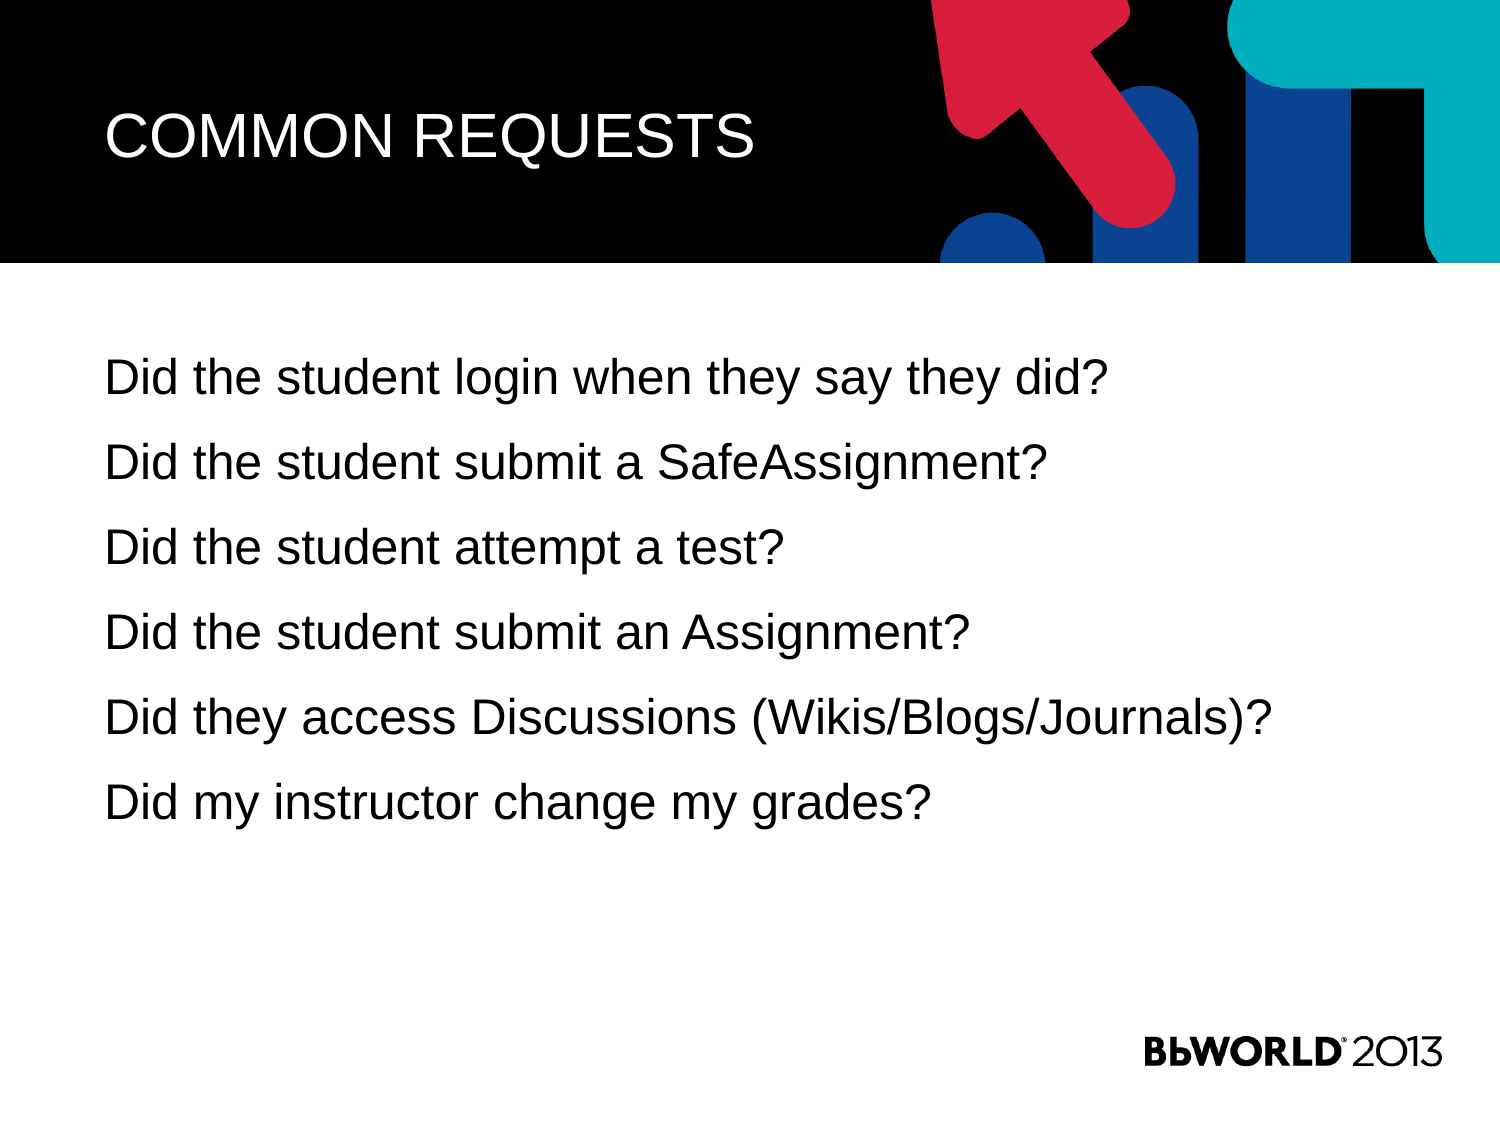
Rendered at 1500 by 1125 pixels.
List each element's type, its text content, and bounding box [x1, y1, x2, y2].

list Did the student login when they say they did? Did the student submit a SafeAssignment? Did the student attempt a test? Did the student submit an Assignment? Did they access Discussions (Wikis/Blogs/Journals)? Did my instructor change my grades? [104, 336, 1444, 983]
title Common Requests [104, 95, 903, 236]
picture [0, 0, 1500, 1125]
